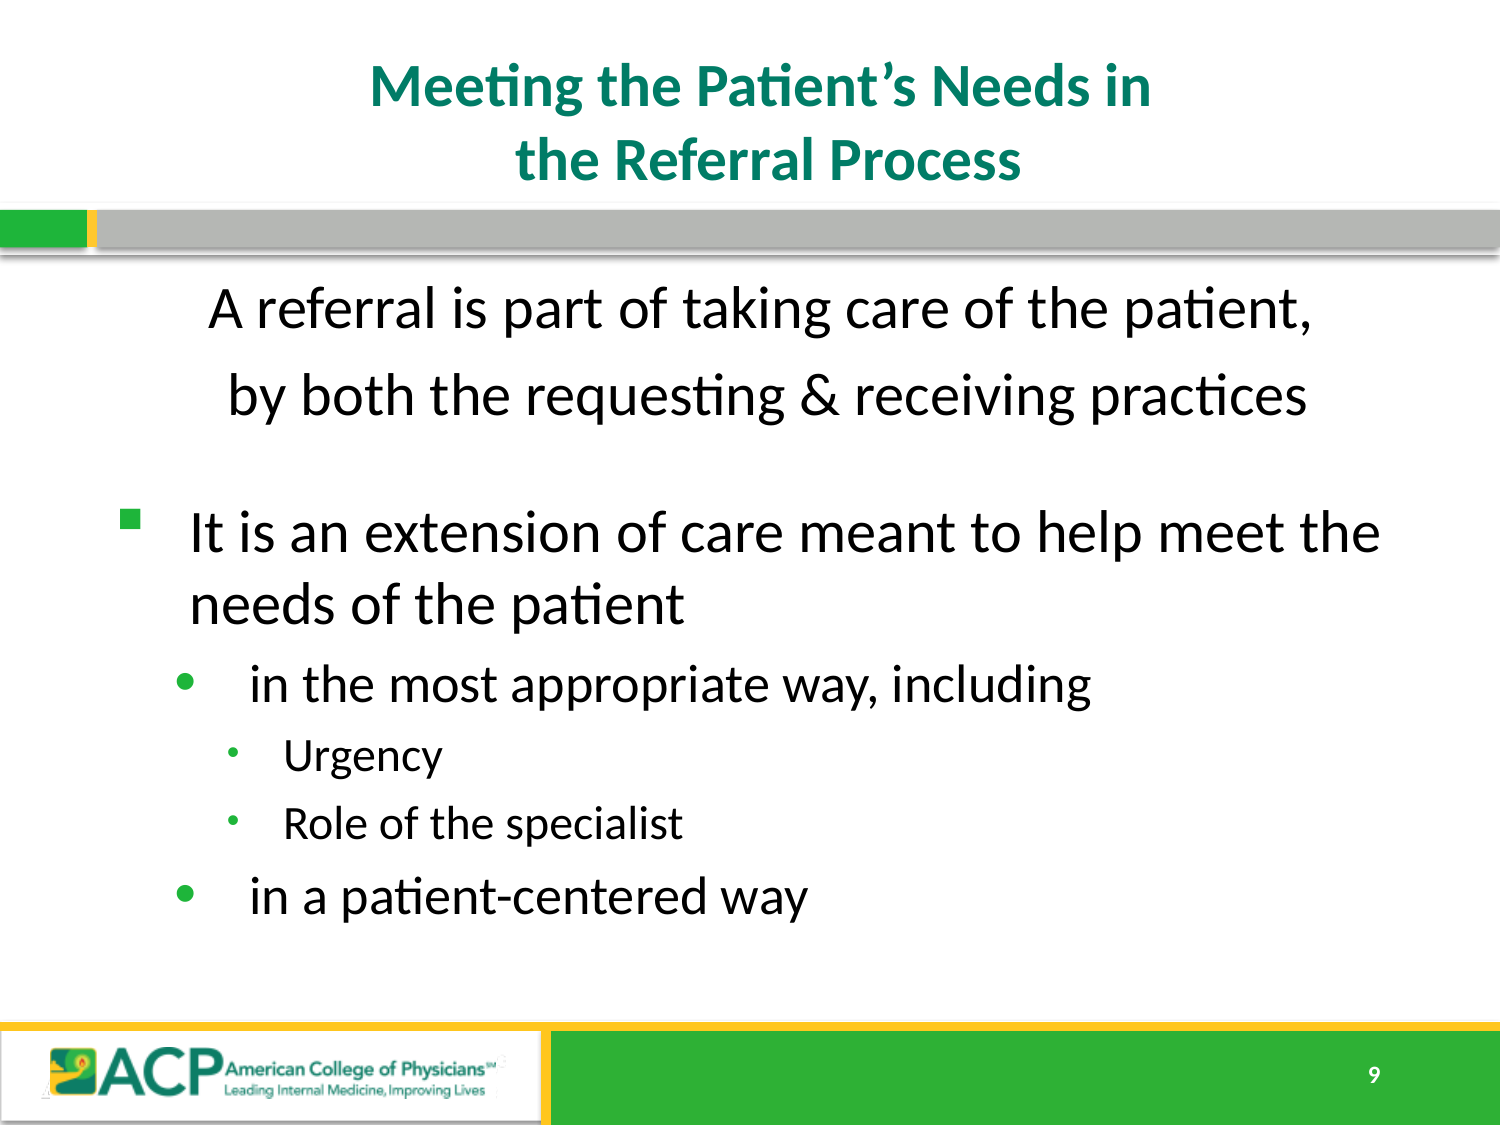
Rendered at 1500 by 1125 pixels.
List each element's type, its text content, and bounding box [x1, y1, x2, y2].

picture [50, 1047, 496, 1099]
list A referral is part of taking care of the patient, by both the requesting & receiving practices It is an extension of care meant to help meet the needs of the patient in the most appropriate way, including Urgency Role of the specialist in a patient-centered way [99, 260, 1438, 1011]
title Meeting the Patient’s Needs in the Referral Process [99, 37, 1438, 200]
